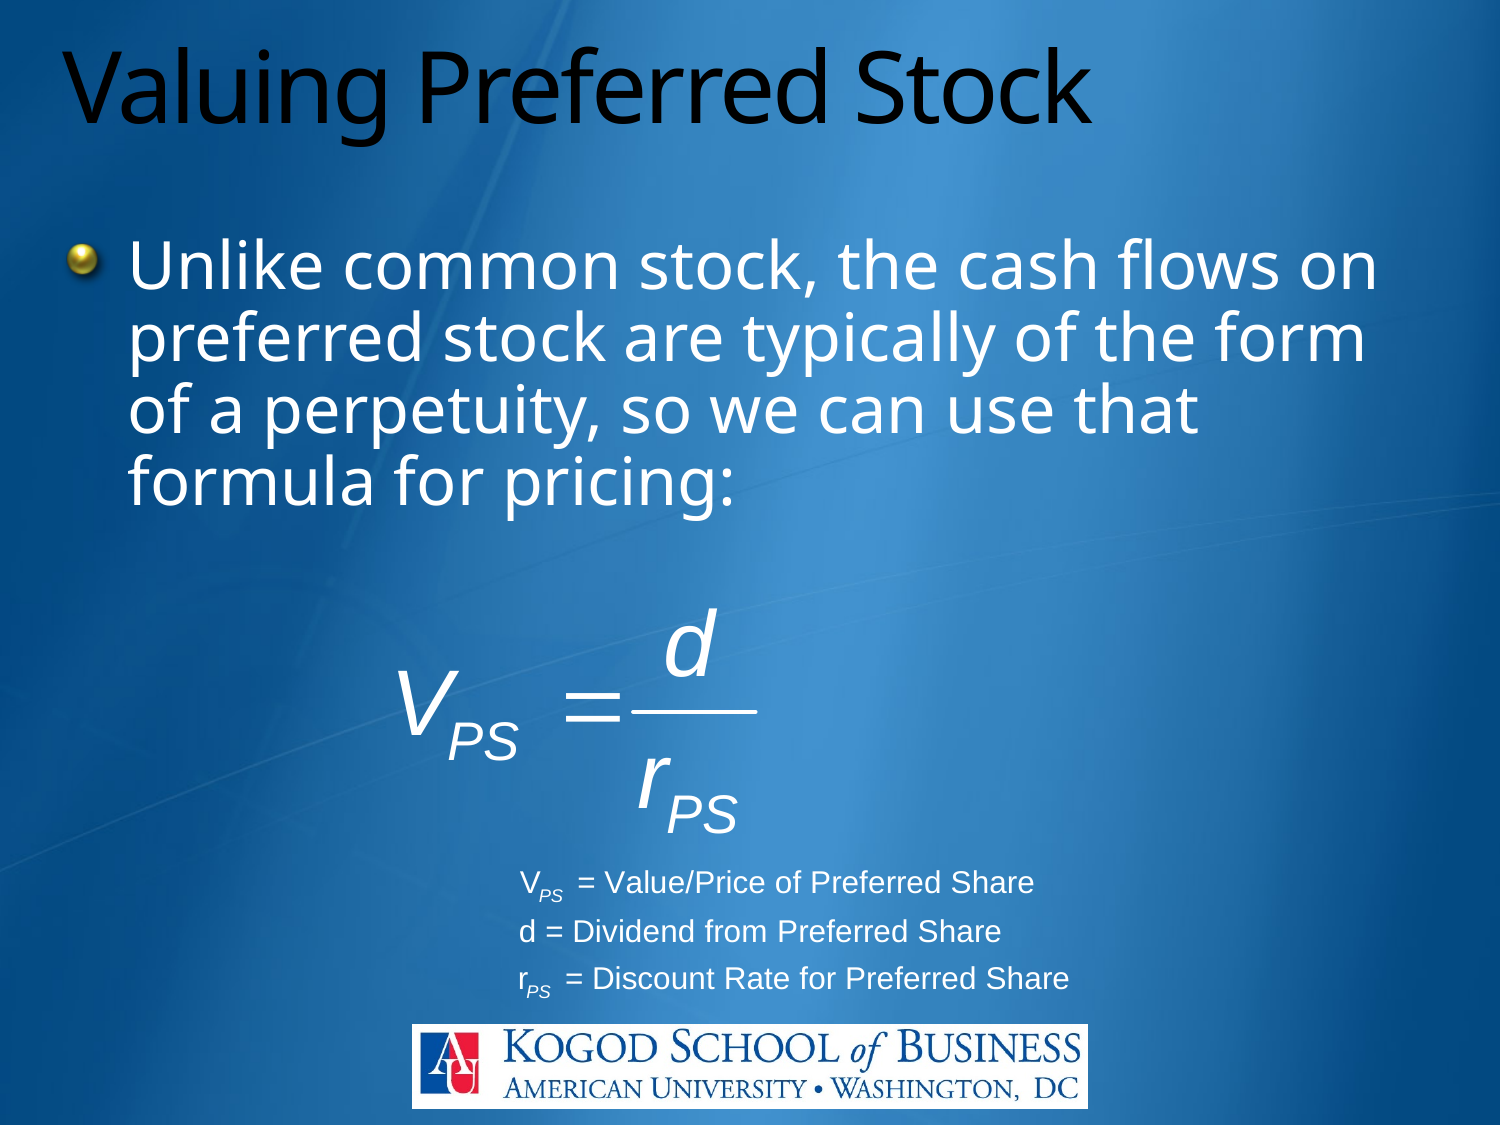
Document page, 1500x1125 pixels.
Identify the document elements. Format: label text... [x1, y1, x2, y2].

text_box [387, 587, 776, 852]
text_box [514, 860, 1076, 1006]
picture [0, 1, 1500, 1125]
title Valuing Preferred Stock [62, 37, 1438, 147]
list Unlike common stock, the cash flows on preferred stock are typically of the form of a perpetuity, so we can use that formula for pricing: [62, 231, 1438, 583]
